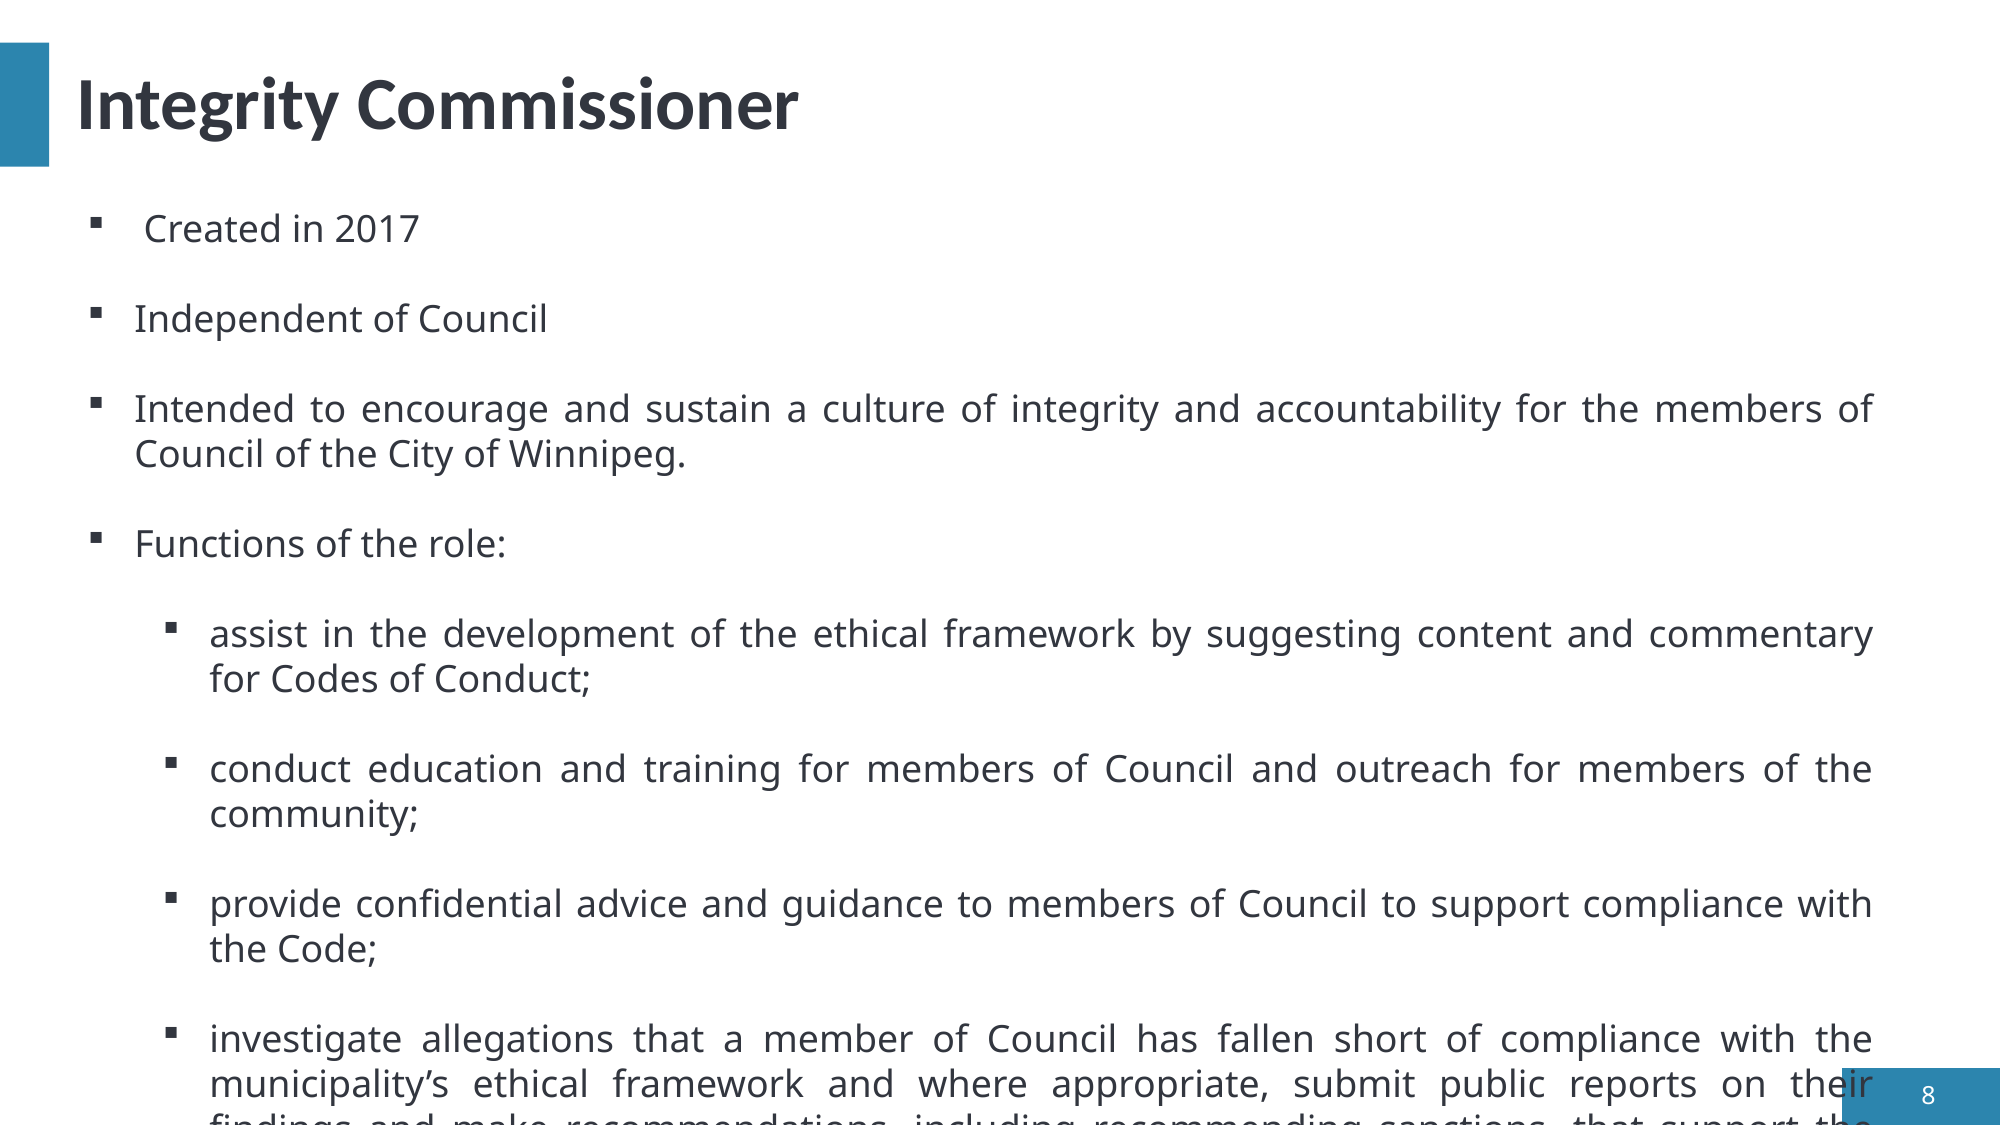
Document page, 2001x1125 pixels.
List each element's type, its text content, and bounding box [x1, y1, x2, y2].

title Integrity Commissioner [60, 42, 1951, 168]
slide_number 8 [1890, 1079, 1951, 1114]
text_box Created in 2017 Independent of Council Intended to encourage and sustain a culture of integrity and accountability for the members of Council of the City of Winnipeg. Functions of the role: assist in the development of the ethical framework by suggesting content and commentary for Codes of Conduct; conduct education and training for members of Council and outreach for members of the community; provide confidential advice and guidance to members of Council to support compliance with the Code; investigate allegations that a member of Council has fallen short of compliance with the municipality’s ethical framework and where appropriate, submit public reports on their findings and make recommendations, including recommending sanctions, that support the public interest. [72, 198, 1890, 1125]
